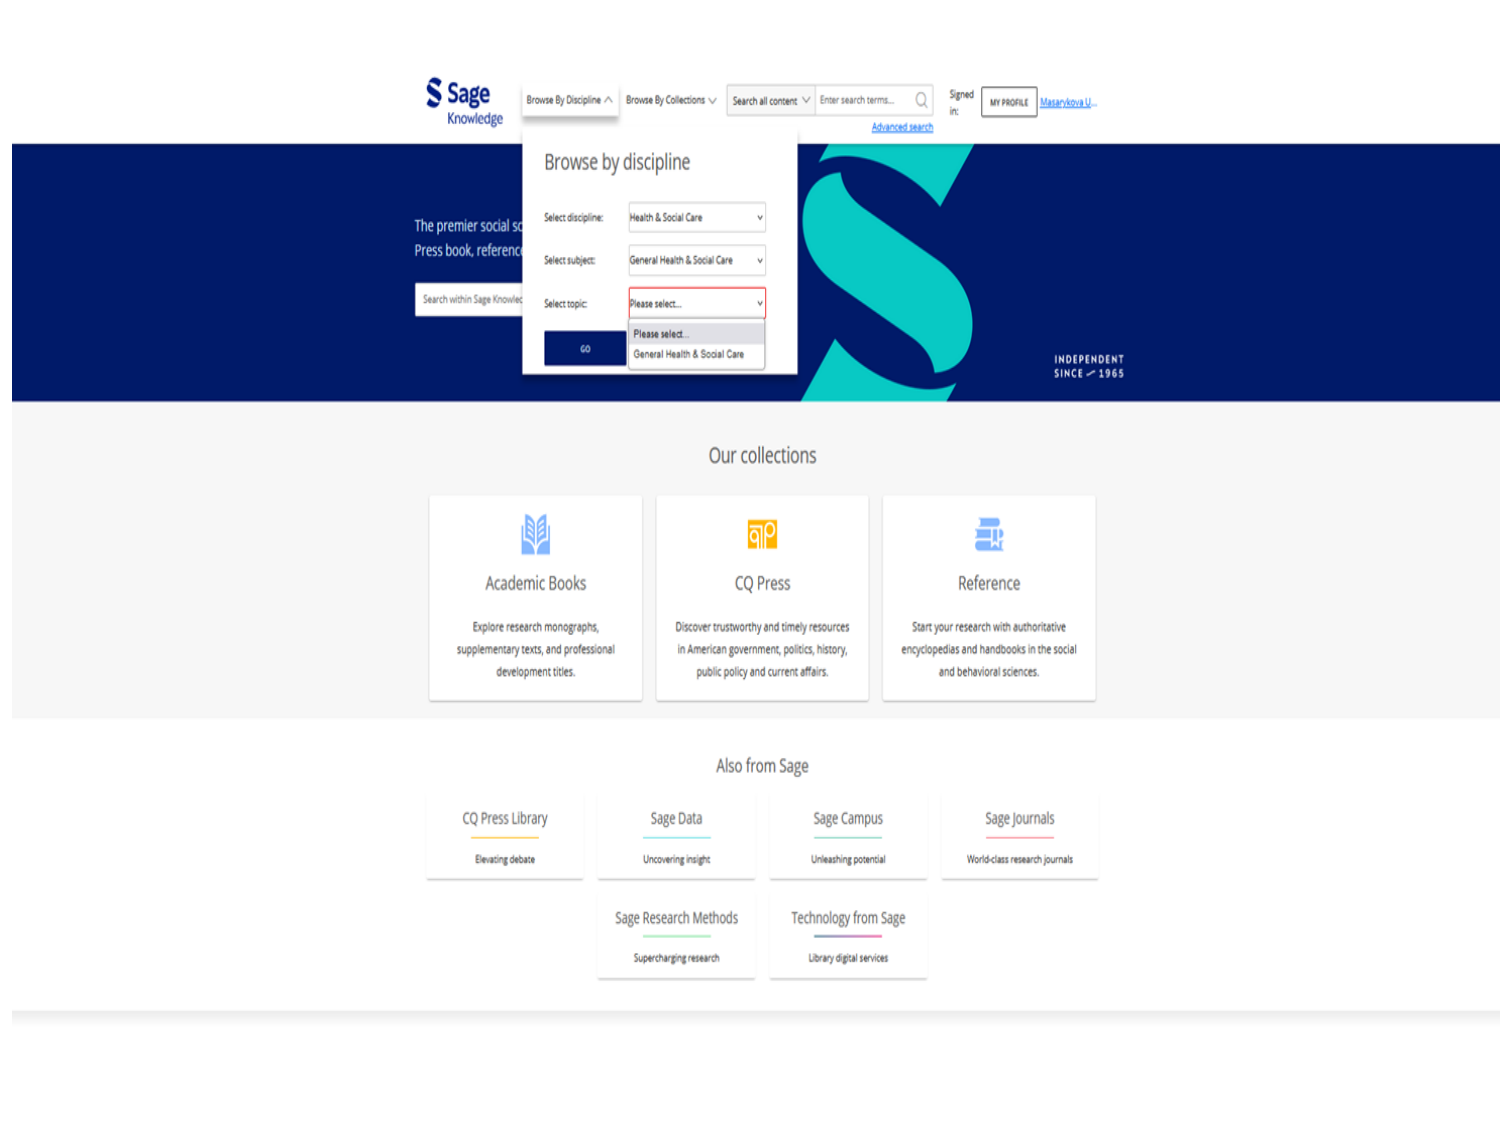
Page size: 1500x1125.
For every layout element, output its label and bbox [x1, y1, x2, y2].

picture [12, 68, 1500, 1034]
